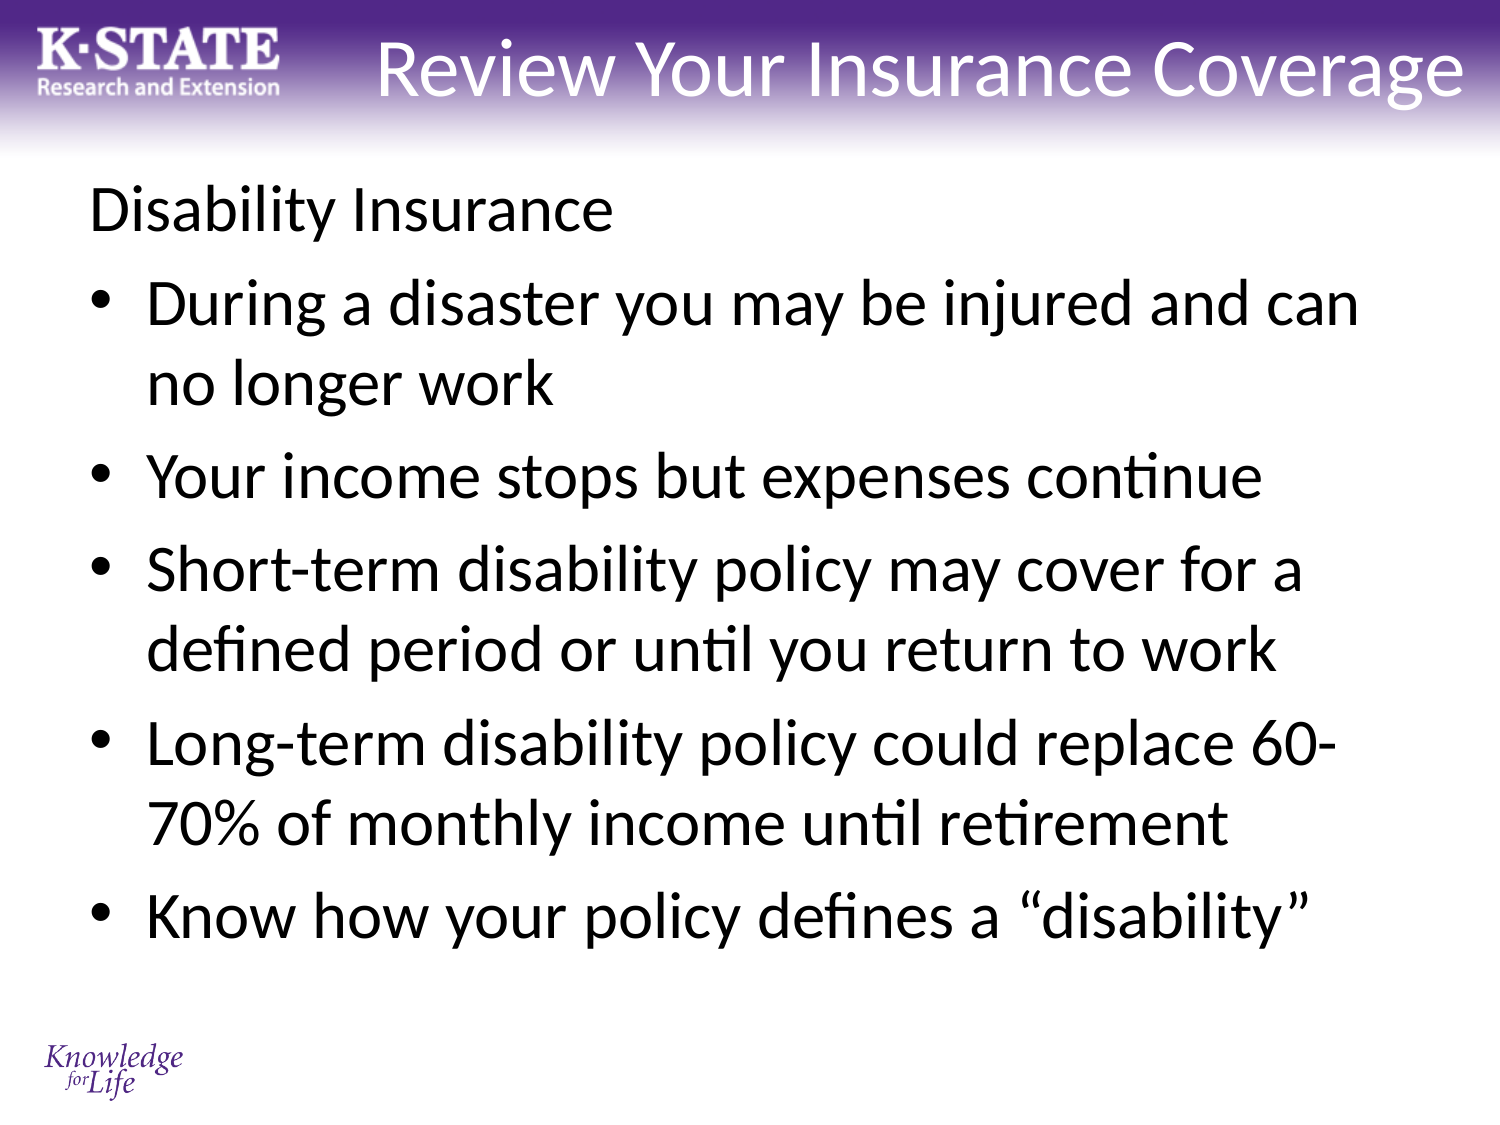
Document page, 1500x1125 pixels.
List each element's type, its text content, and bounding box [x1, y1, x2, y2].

title Review Your Insurance Coverage [331, 5, 1482, 94]
list Disability Insurance During a disaster you may be injured and can no longer work Your income stops but expenses continue Short-term disability policy may cover for a defined period or until you return to work Long-term disability policy could replace 60-70% of monthly income until retirement Know how your policy defines a “disability” [75, 119, 1425, 1005]
picture [0, 0, 1500, 1125]
